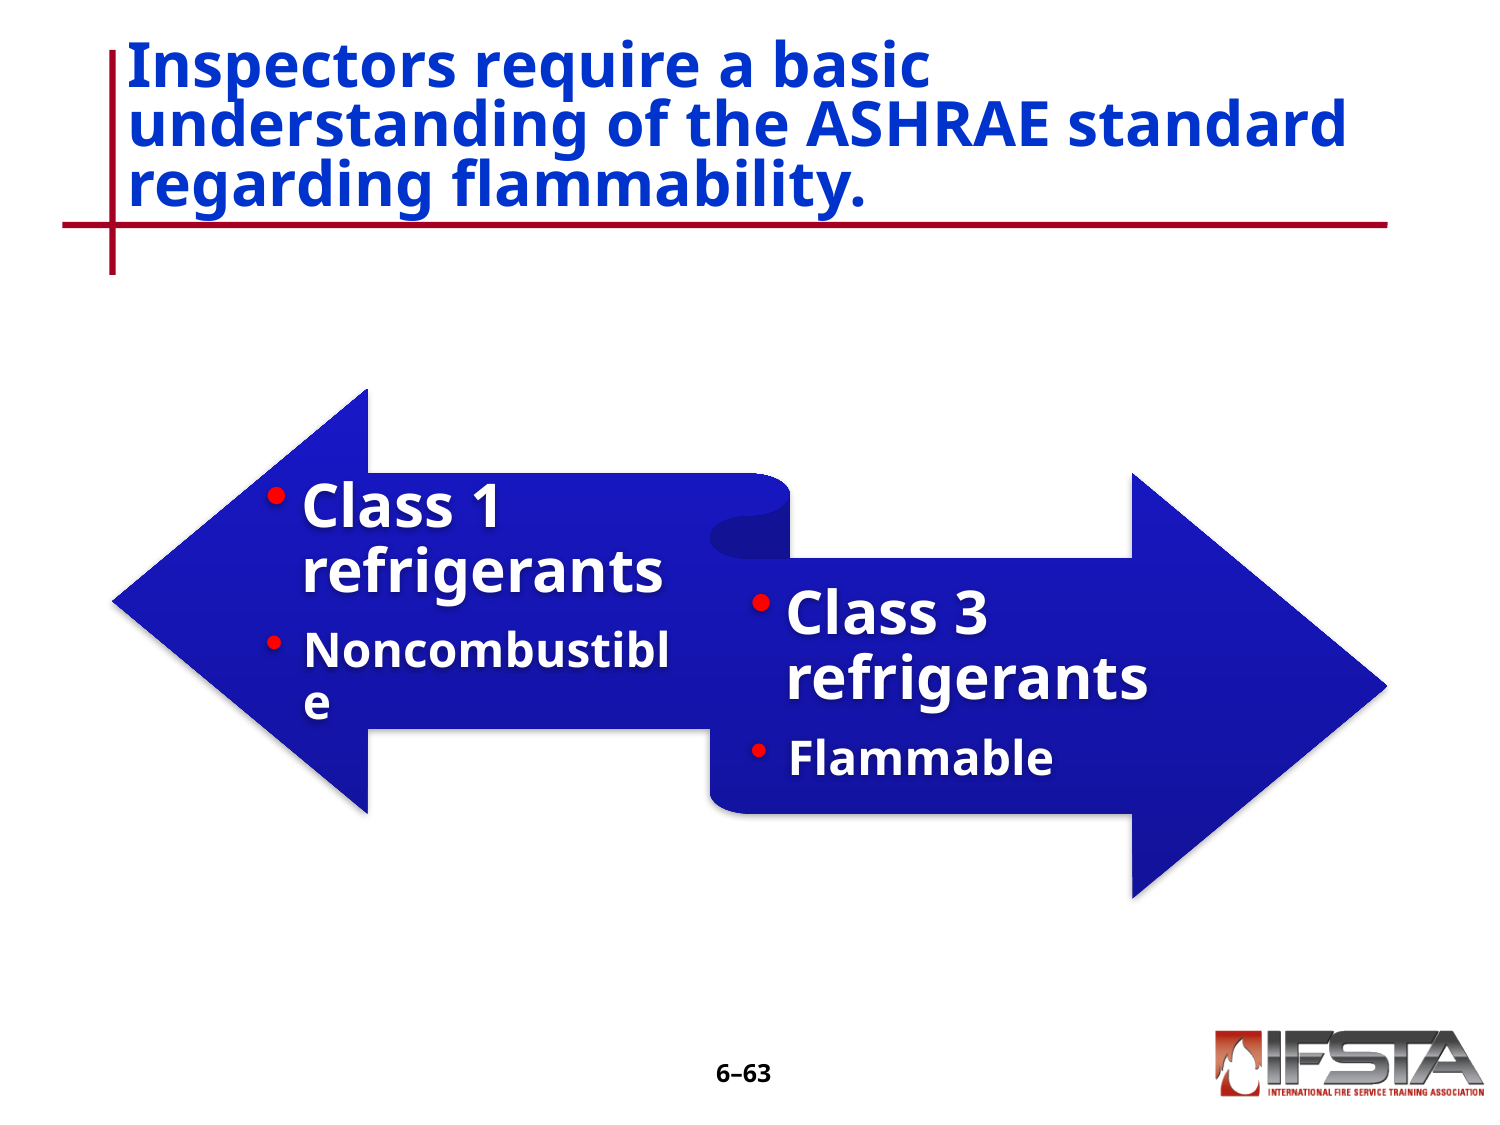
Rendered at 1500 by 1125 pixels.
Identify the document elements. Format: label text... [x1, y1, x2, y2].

slide_number 6–62 [587, 1050, 900, 1125]
title Inspectors require a basic understanding of the ASHRAE standard regarding flammability. [112, 31, 1413, 214]
picture [1215, 1030, 1485, 1099]
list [112, 287, 1388, 1001]
